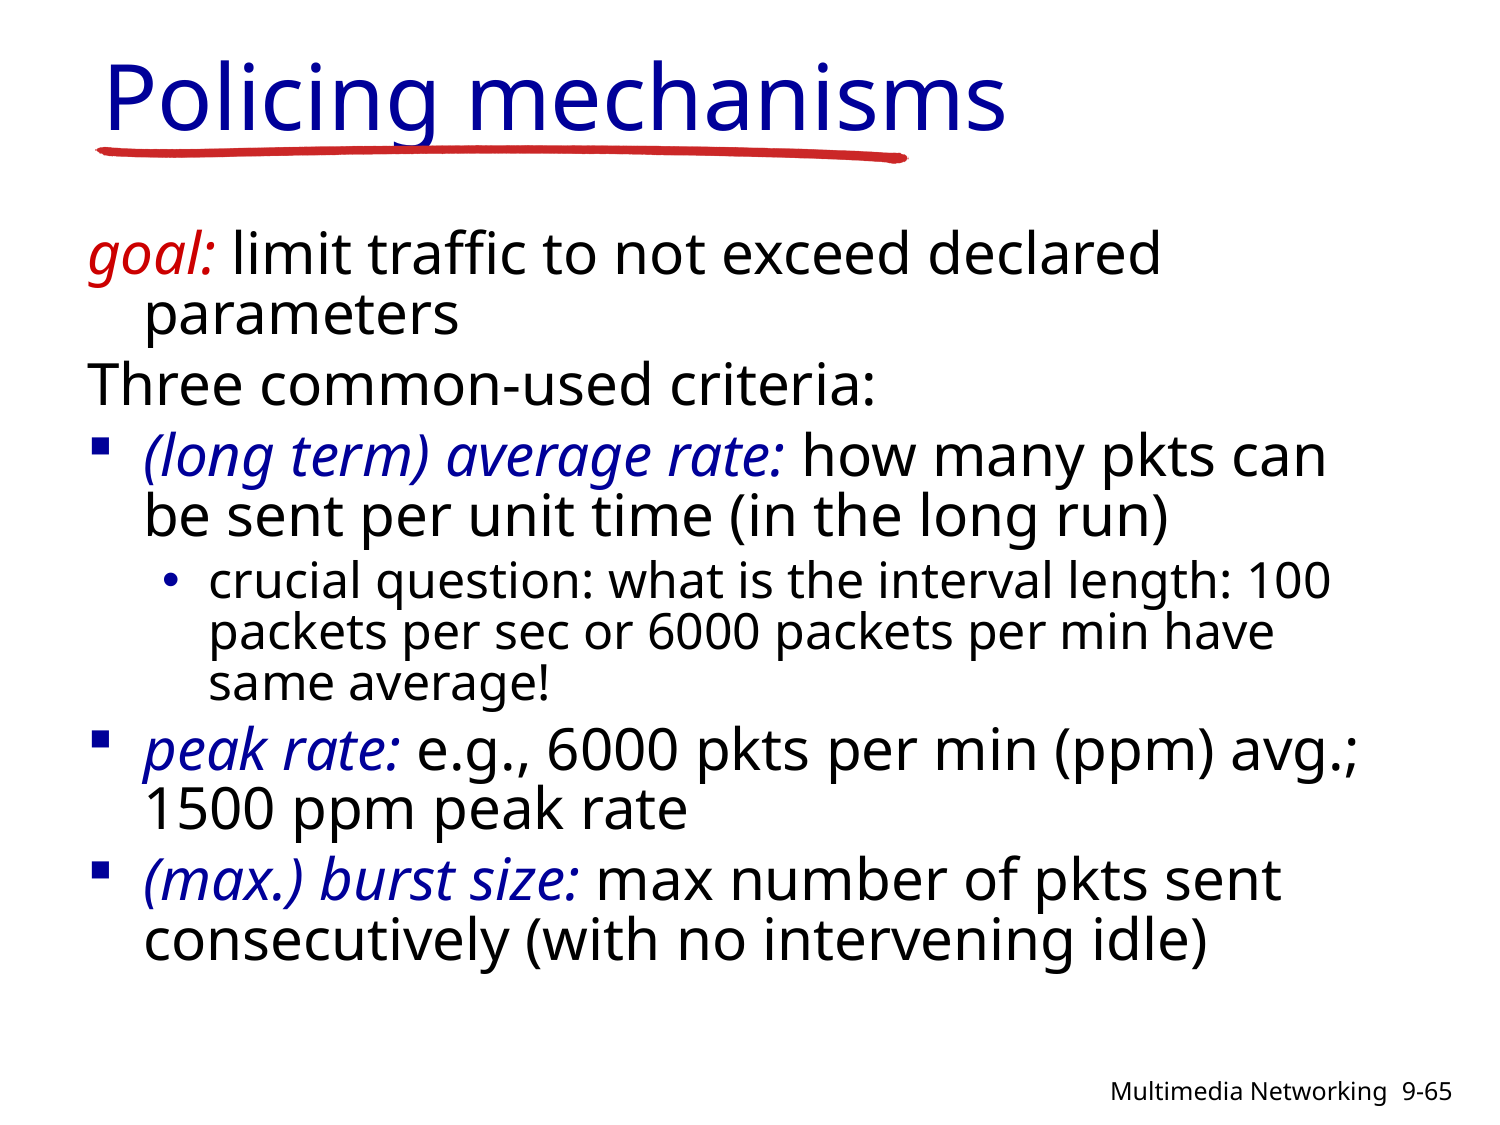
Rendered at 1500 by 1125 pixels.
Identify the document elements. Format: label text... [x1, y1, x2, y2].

footer Multimedia Networking [1079, 1067, 1403, 1110]
slide_number 9-65 [1387, 1068, 1500, 1113]
title Policing mechanisms [87, 0, 1363, 188]
list goal: limit traffic to not exceed declared parameters Three common-used criteria: (long term) average rate: how many pkts can be sent per unit time (in the long run) crucial question: what is the interval length: 100 packets per sec or 6000 packets per min have same average! peak rate: e.g., 6000 pkts per min (ppm) avg.; 1500 ppm peak rate (max.) burst size: max number of pkts sent consecutively (with no intervening idle) [72, 219, 1426, 679]
picture [92, 139, 918, 169]
